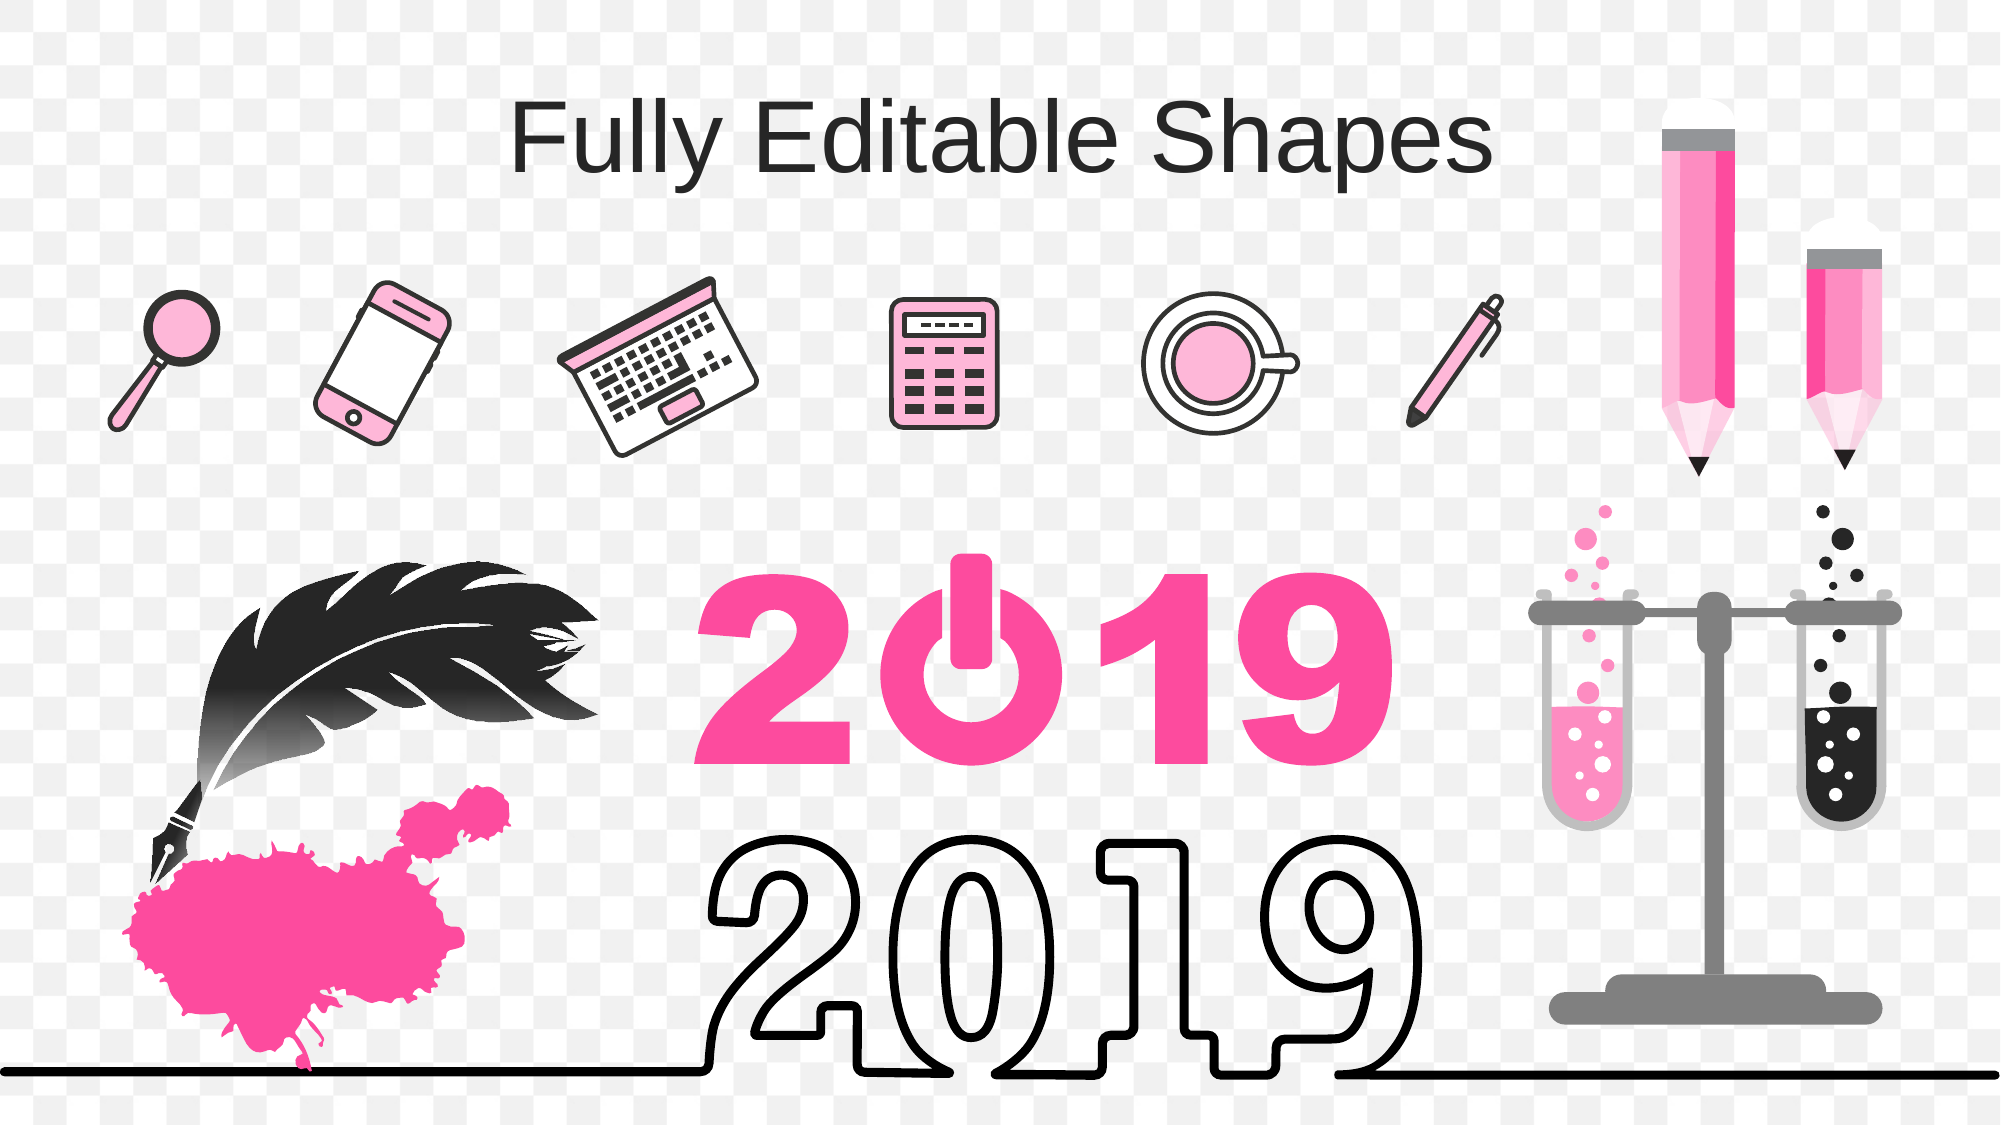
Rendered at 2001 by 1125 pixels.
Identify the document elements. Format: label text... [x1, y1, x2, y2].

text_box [694, 553, 1392, 766]
list Fully Editable Shapes [53, 82, 1952, 202]
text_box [888, 296, 1000, 430]
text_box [570, 295, 748, 432]
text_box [158, 561, 599, 889]
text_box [119, 282, 195, 444]
picture [0, 0, 2001, 1125]
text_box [1805, 215, 1883, 472]
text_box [1140, 290, 1300, 436]
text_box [0, 834, 2000, 1080]
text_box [1660, 96, 1736, 478]
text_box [1440, 282, 1477, 444]
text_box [1528, 505, 1903, 1025]
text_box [336, 285, 430, 441]
